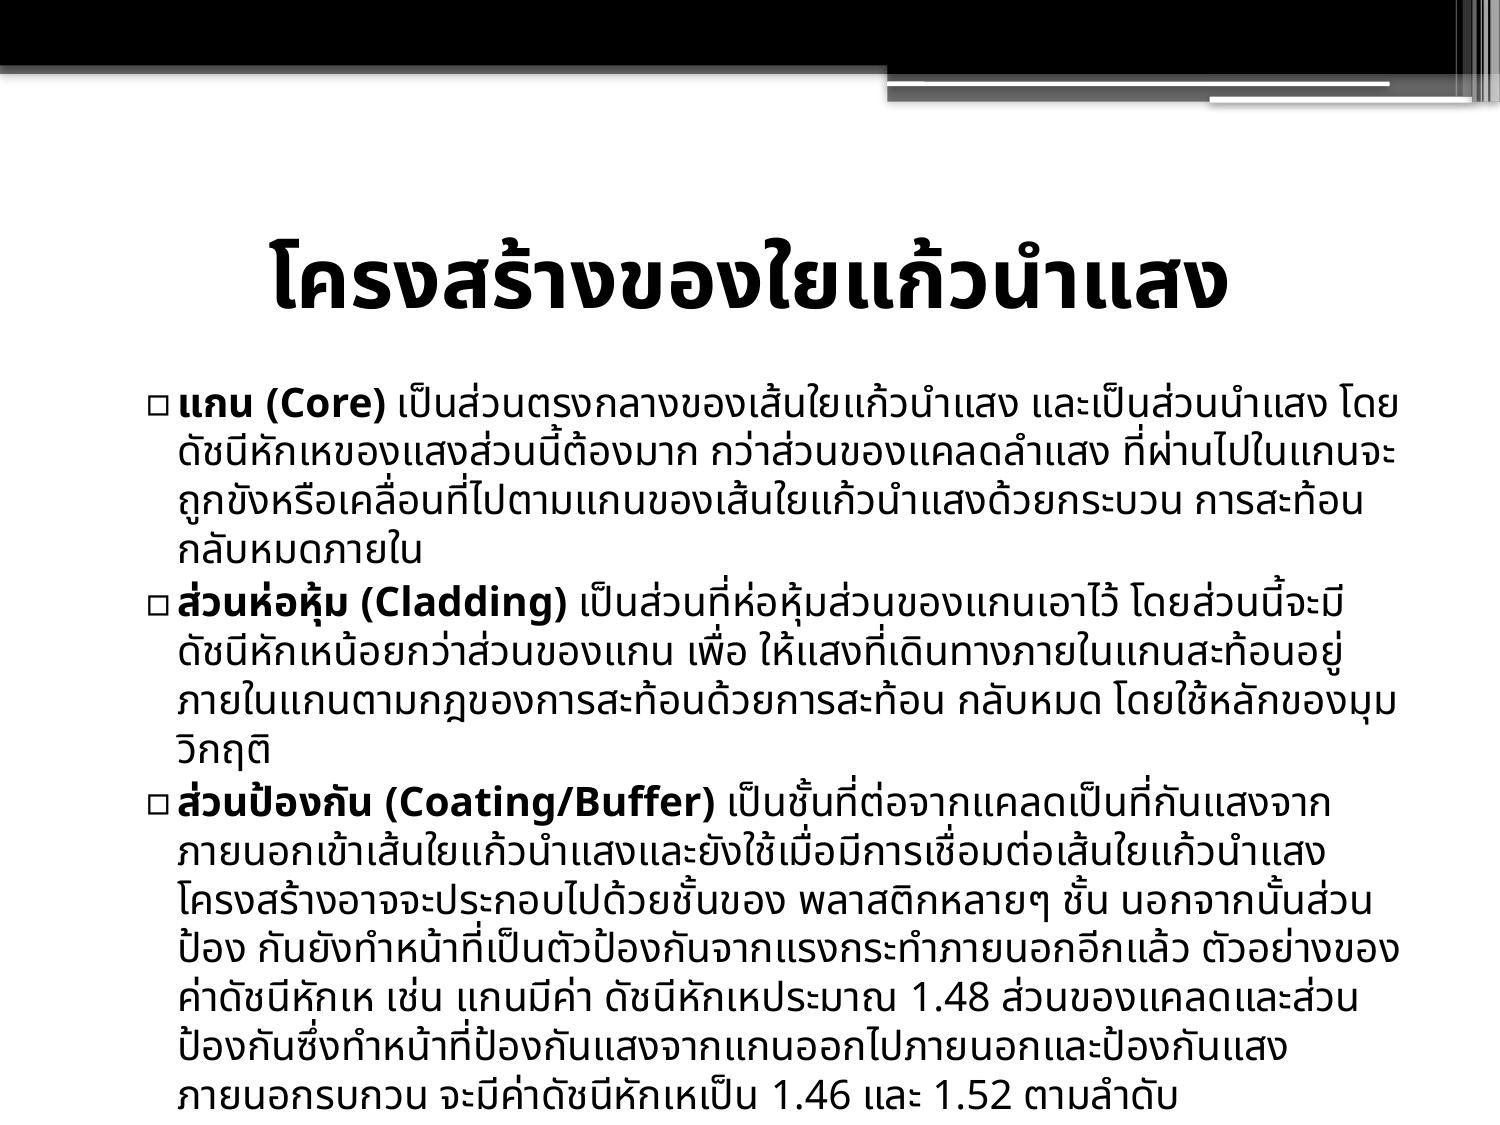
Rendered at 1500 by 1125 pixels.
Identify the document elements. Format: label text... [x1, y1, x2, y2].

title โครงสร้างของใยแก้วนำแสง [75, 187, 1425, 363]
list แกน (Core) เป็นส่วนตรงกลางของเส้นใยแก้วนำแสง และเป็นส่วนนำแสง โดยดัชนีหักเหของแสงส่วนนี้ต้องมาก กว่าส่วนของแคลดลำแสง ที่ผ่านไปในแกนจะถูกขังหรือเคลื่อนที่ไปตามแกนของเส้นใยแก้วนำแสงด้วยกระบวน การสะท้อน กลับหมดภายใน ส่วนห่อหุ้ม (Cladding) เป็นส่วนที่ห่อหุ้มส่วนของแกนเอาไว้ โดยส่วนนี้จะมีดัชนีหักเหน้อยกว่าส่วนของแกน เพื่อ ให้แสงที่เดินทางภายในแกนสะท้อนอยู่ภายในแกนตามกฎของการสะท้อนด้วยการสะท้อน กลับหมด โดยใช้หลักของมุมวิกฤติ ส่วนป้องกัน (Coating/Buffer) เป็นชั้นที่ต่อจากแคลดเป็นที่กันแสงจากภายนอกเข้าเส้นใยแก้วนำแสงและยังใช้เมื่อมีการเชื่อมต่อเส้นใยแก้วนำแสงโครงสร้างอาจจะประกอบไปด้วยชั้นของ พลาสติกหลายๆ ชั้น นอกจากนั้นส่วนป้อง กันยังทำหน้าที่เป็นตัวป้องกันจากแรงกระทำภายนอกอีกแล้ว ตัวอย่างของค่าดัชนีหักเห เช่น แกนมีค่า ดัชนีหักเหประมาณ 1.48 ส่วนของแคลดและส่วนป้องกันซึ่งทำหน้าที่ป้องกันแสงจากแกนออกไปภายนอกและป้องกันแสงภายนอกรบกวน จะมีค่าดัชนีหักเหเป็น 1.46 และ 1.52 ตามลำดับ [75, 368, 1425, 1125]
